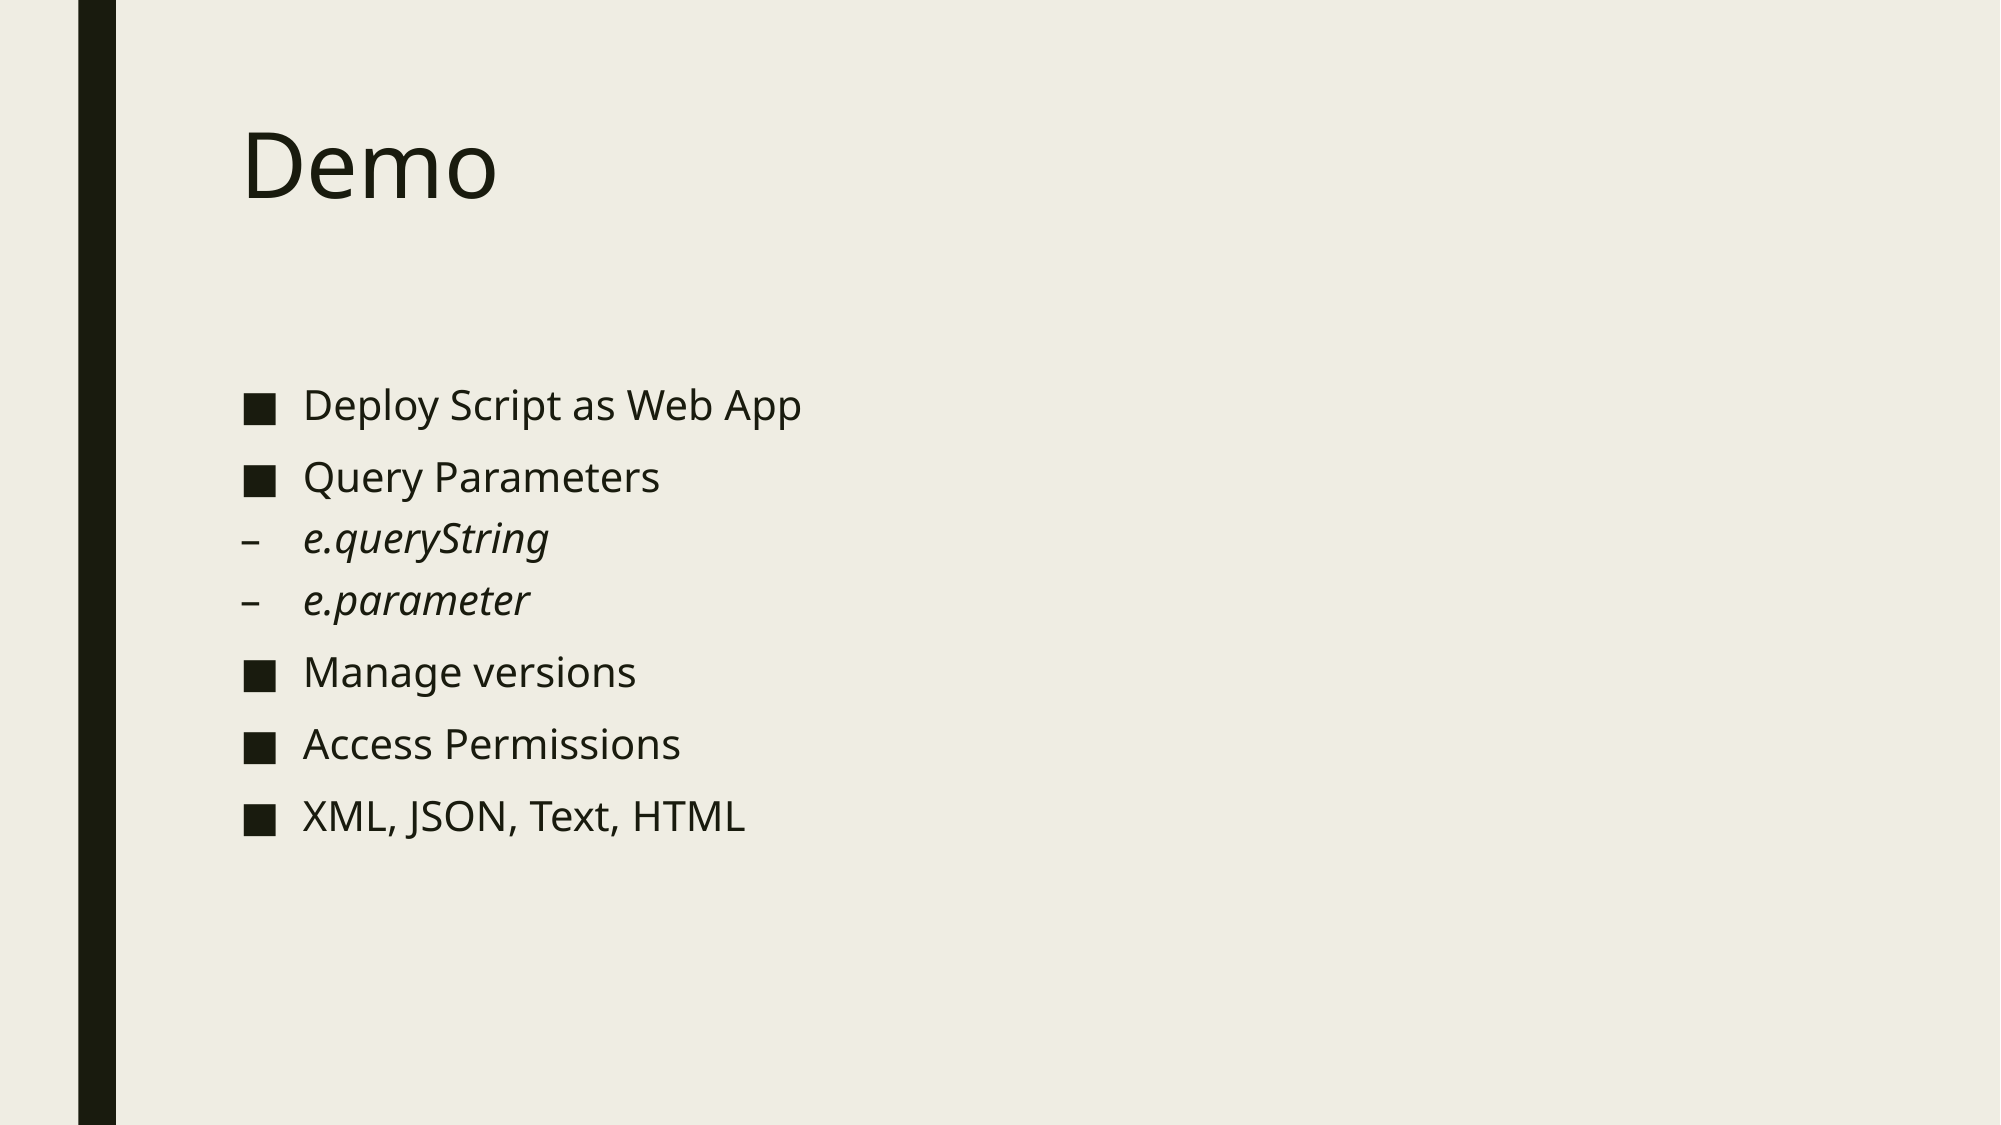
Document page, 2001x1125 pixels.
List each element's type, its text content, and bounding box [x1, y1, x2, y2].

list Deploy Script as Web App Query Parameters e.queryString e.parameter Manage versions Access Permissions XML, JSON, Text, HTML [225, 375, 1800, 963]
title Demo [225, 112, 1800, 357]
